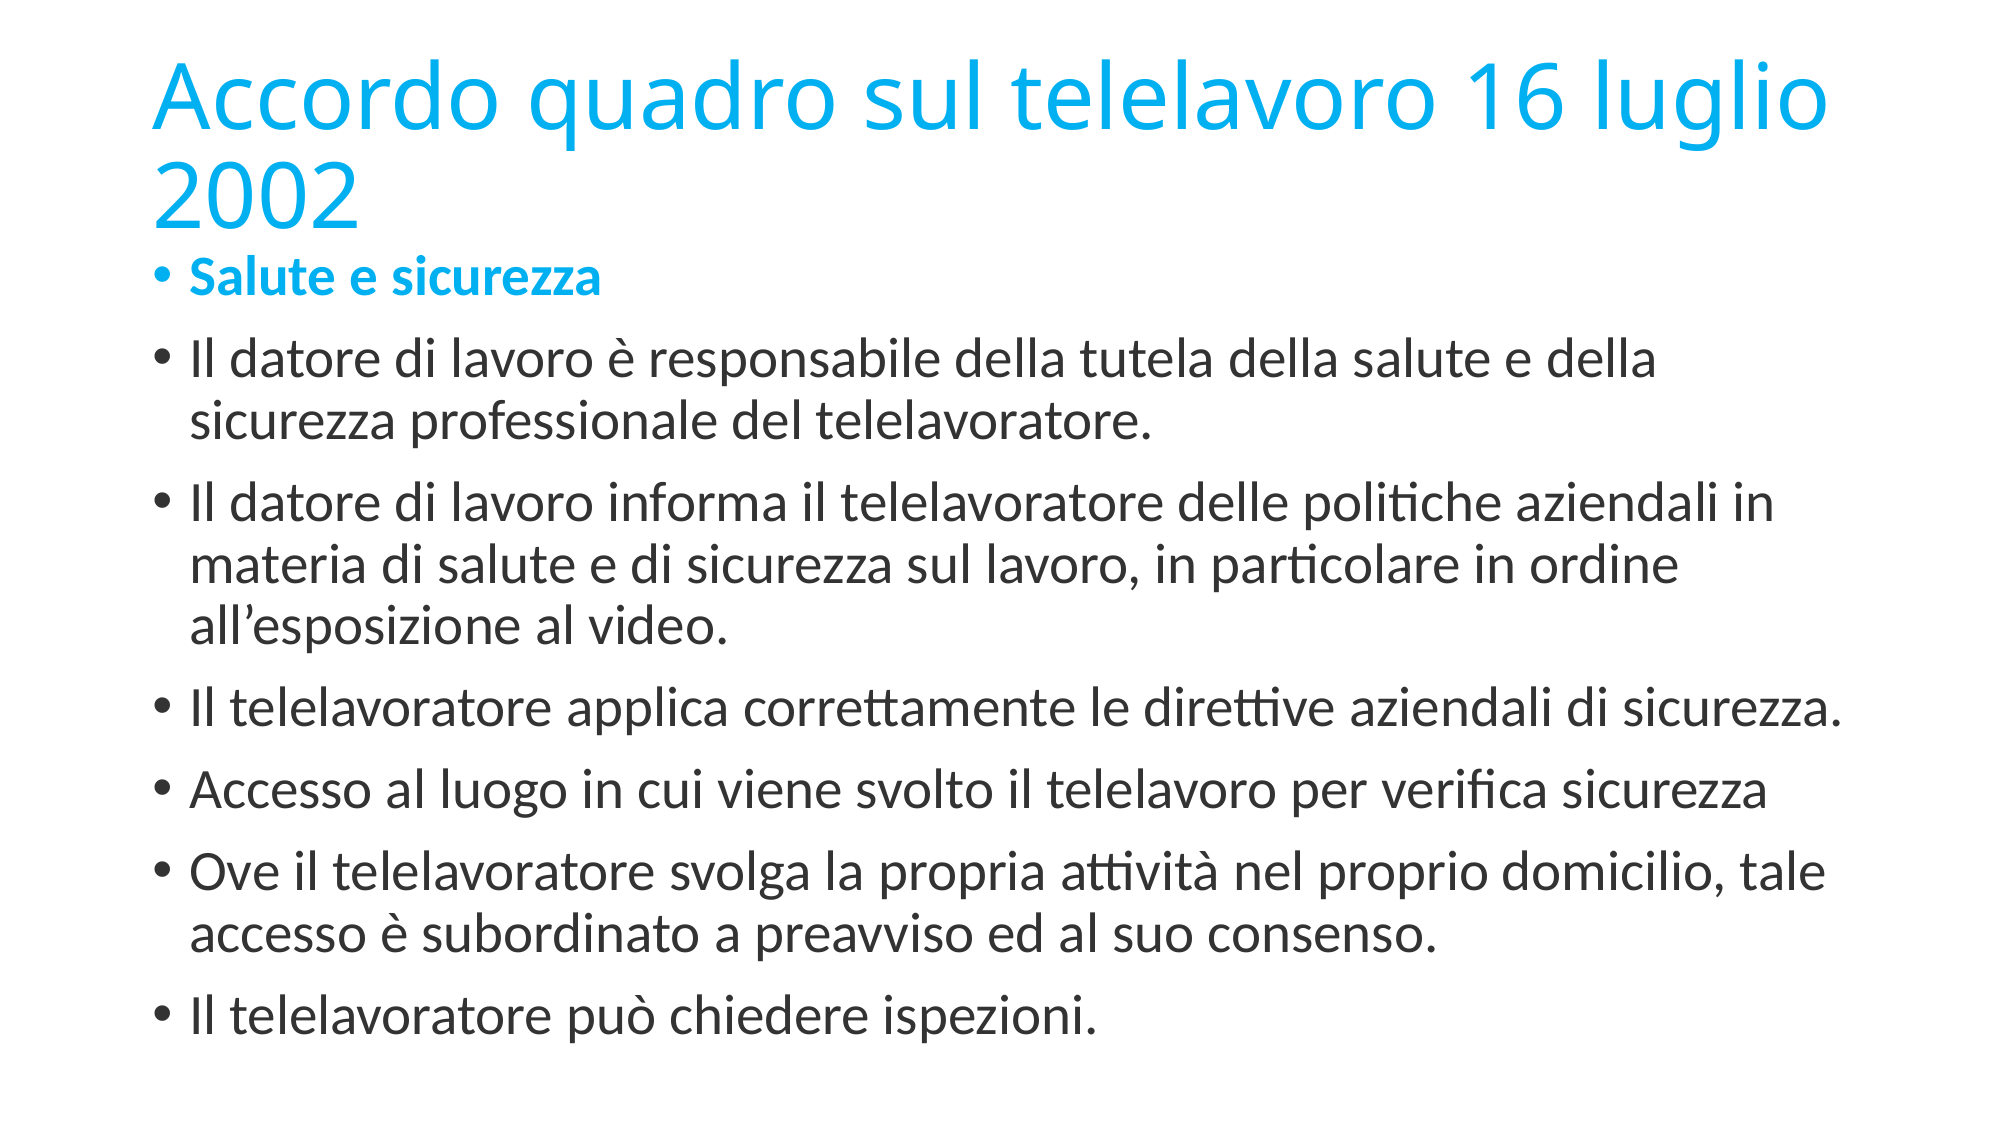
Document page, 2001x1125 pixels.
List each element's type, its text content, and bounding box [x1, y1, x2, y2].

title Accordo quadro sul telelavoro 16 luglio 2002 [137, 59, 1863, 239]
list Salute e sicurezza Il datore di lavoro è responsabile della tutela della salute e della sicurezza professionale del telelavoratore. Il datore di lavoro informa il telelavoratore delle politiche aziendali in materia di salute e di sicurezza sul lavoro, in particolare in ordine all’esposizione al video. Il telelavoratore applica correttamente le direttive aziendali di sicurezza. Accesso al luogo in cui viene svolto il telelavoro per verifica sicurezza Ove il telelavoratore svolga la propria attività nel proprio domicilio, tale accesso è subordinato a preavviso ed al suo consenso. Il telelavoratore può chiedere ispezioni. [137, 239, 1863, 1066]
